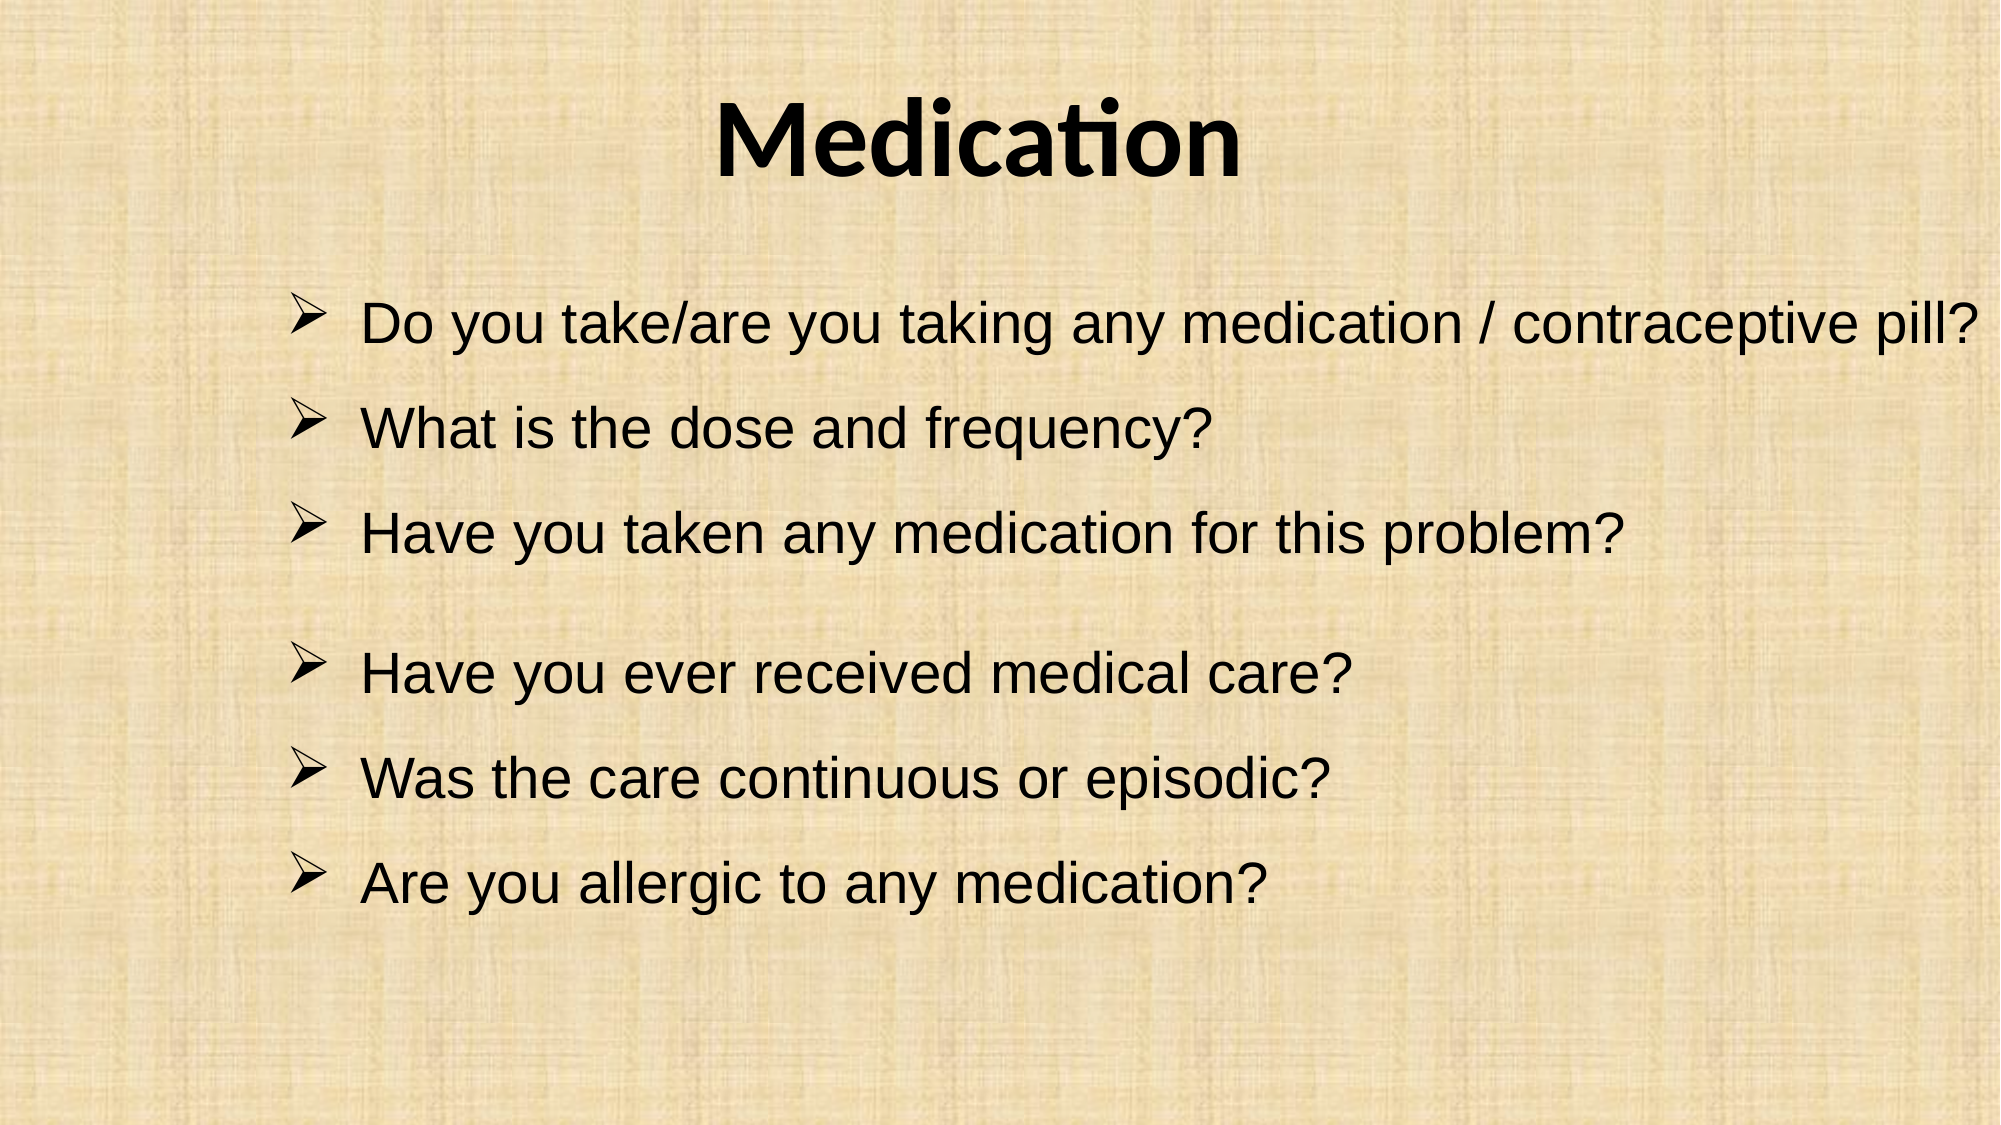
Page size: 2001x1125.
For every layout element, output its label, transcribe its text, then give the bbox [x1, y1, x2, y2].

text_box Do you take/are you taking any medication / contraceptive pill? What is the dose and frequency? Have you taken any medication for this problem? Have you ever received medical care? Was the care continuous or episodic? Are you allergic to any medication? [271, 242, 2000, 1028]
text_box Medication [698, 56, 1260, 207]
